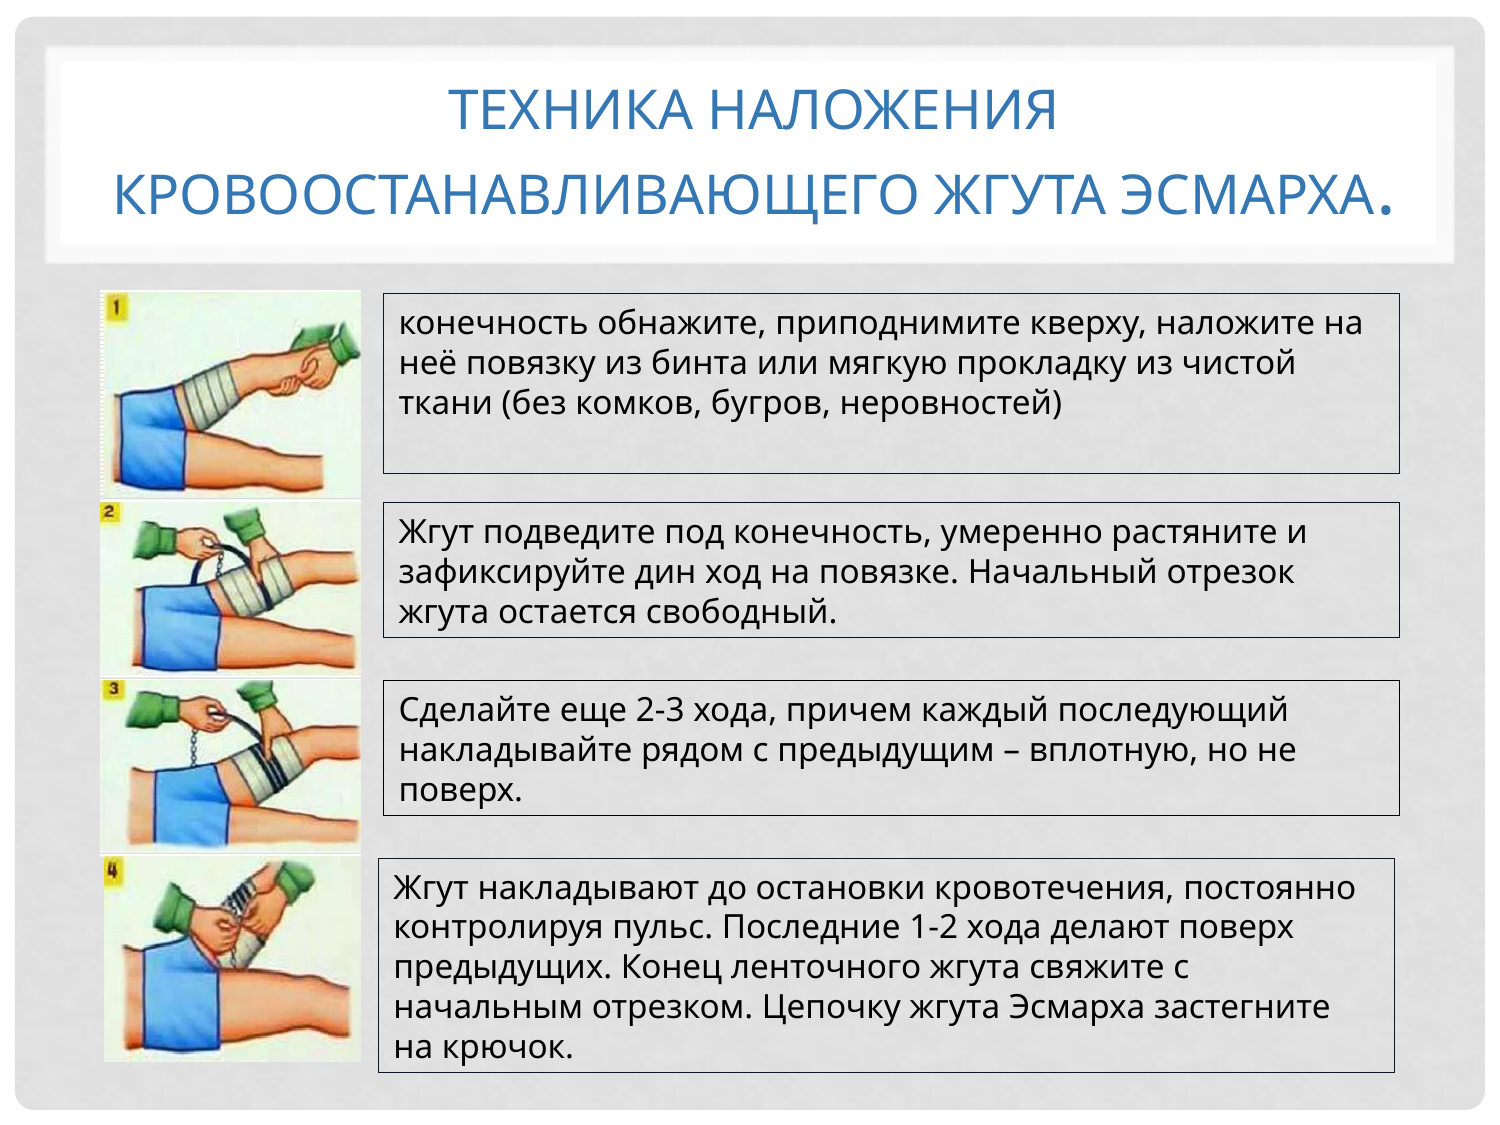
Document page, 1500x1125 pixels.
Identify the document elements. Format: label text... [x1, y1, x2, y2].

title Техника наложения кровоостанавливающего жгута Эсмарха. [76, 66, 1432, 237]
text_box Сделайте еще 2-3 хода, причем каждый последующий накладывайте рядом с предыдущим – вплотную, но не поверх. [383, 680, 1400, 816]
picture [100, 290, 361, 1062]
text_box конечность обнажите, приподнимите кверху, наложите на неё повязку из бинта или мягкую прокладку из чистой ткани (без комков, бугров, неровностей) [383, 293, 1400, 474]
text_box Жгут подведите под конечность, умеренно растяните и зафиксируйте дин ход на повязке. Начальный отрезок жгута остается свободный. [383, 502, 1400, 638]
text_box Жгут накладывают до остановки кровотечения, постоянно контролируя пульс. Последние 1-2 хода делают поверх предыдущих. Конец ленточного жгута свяжите с начальным отрезком. Цепочку жгута Эсмарха застегните на крючок. [378, 858, 1395, 1073]
